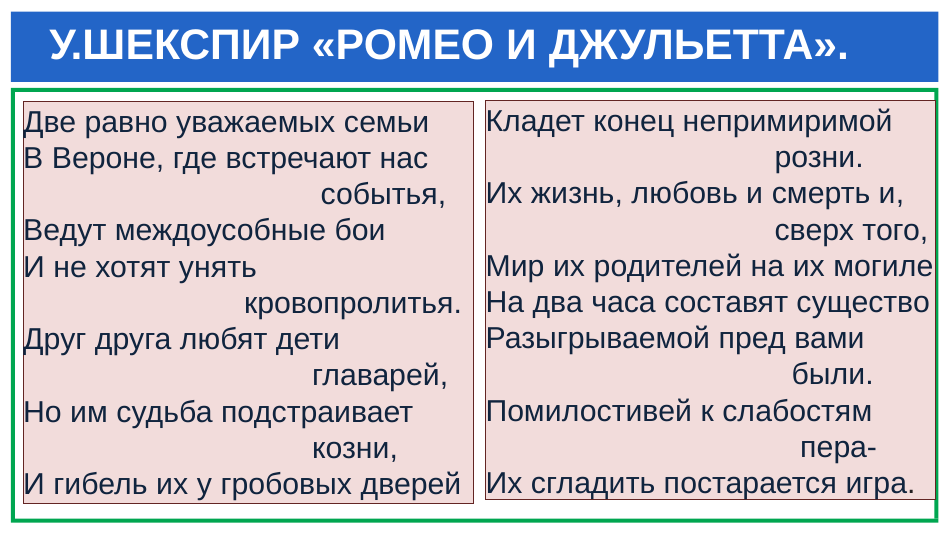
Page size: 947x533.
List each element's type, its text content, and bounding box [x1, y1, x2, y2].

list Две равно уважаемых семьи В Вероне, где встречают нас событья, Ведут междоусобные бои И не хотят унять кровопролитья. Друг друга любят дети главарей, Но им судьба подстраивает козни, И гибель их у гробовых дверей [23, 101, 474, 504]
text_box Кладет конец непримиримой розни. Их жизнь, любовь и смерть и, сверх того, Мир их родителей на их могиле На два часа составят существо Разыгрываемой пред вами были. Помилостивей к слабостям пера- Их сгладить постарается игра. [485, 100, 936, 500]
title У.ШЕКСПИР «РОМЕО И ДЖУЛЬЕТТА». [49, 16, 897, 121]
